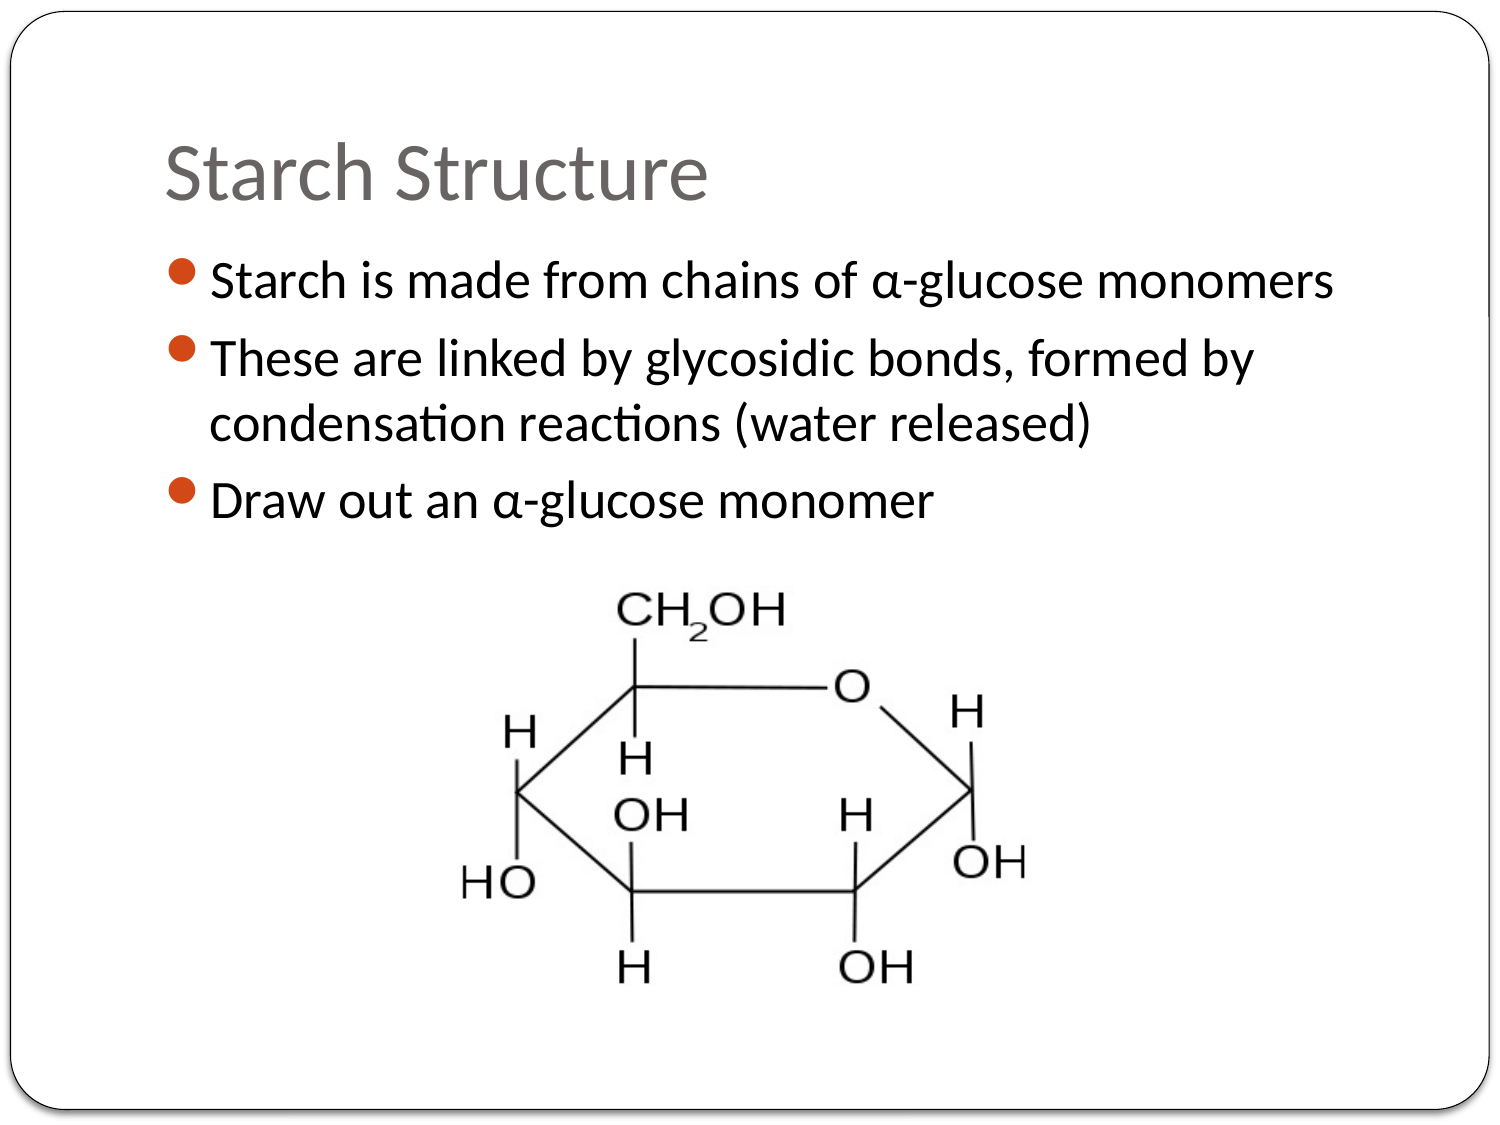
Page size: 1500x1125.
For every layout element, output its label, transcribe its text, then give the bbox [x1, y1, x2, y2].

list Starch is made from chains of α-glucose monomers These are linked by glycosidic bonds, formed by condensation reactions (water released) Draw out an α-glucose monomer [150, 237, 1425, 988]
title Starch Structure [150, 45, 1425, 233]
picture [456, 585, 1048, 1007]
